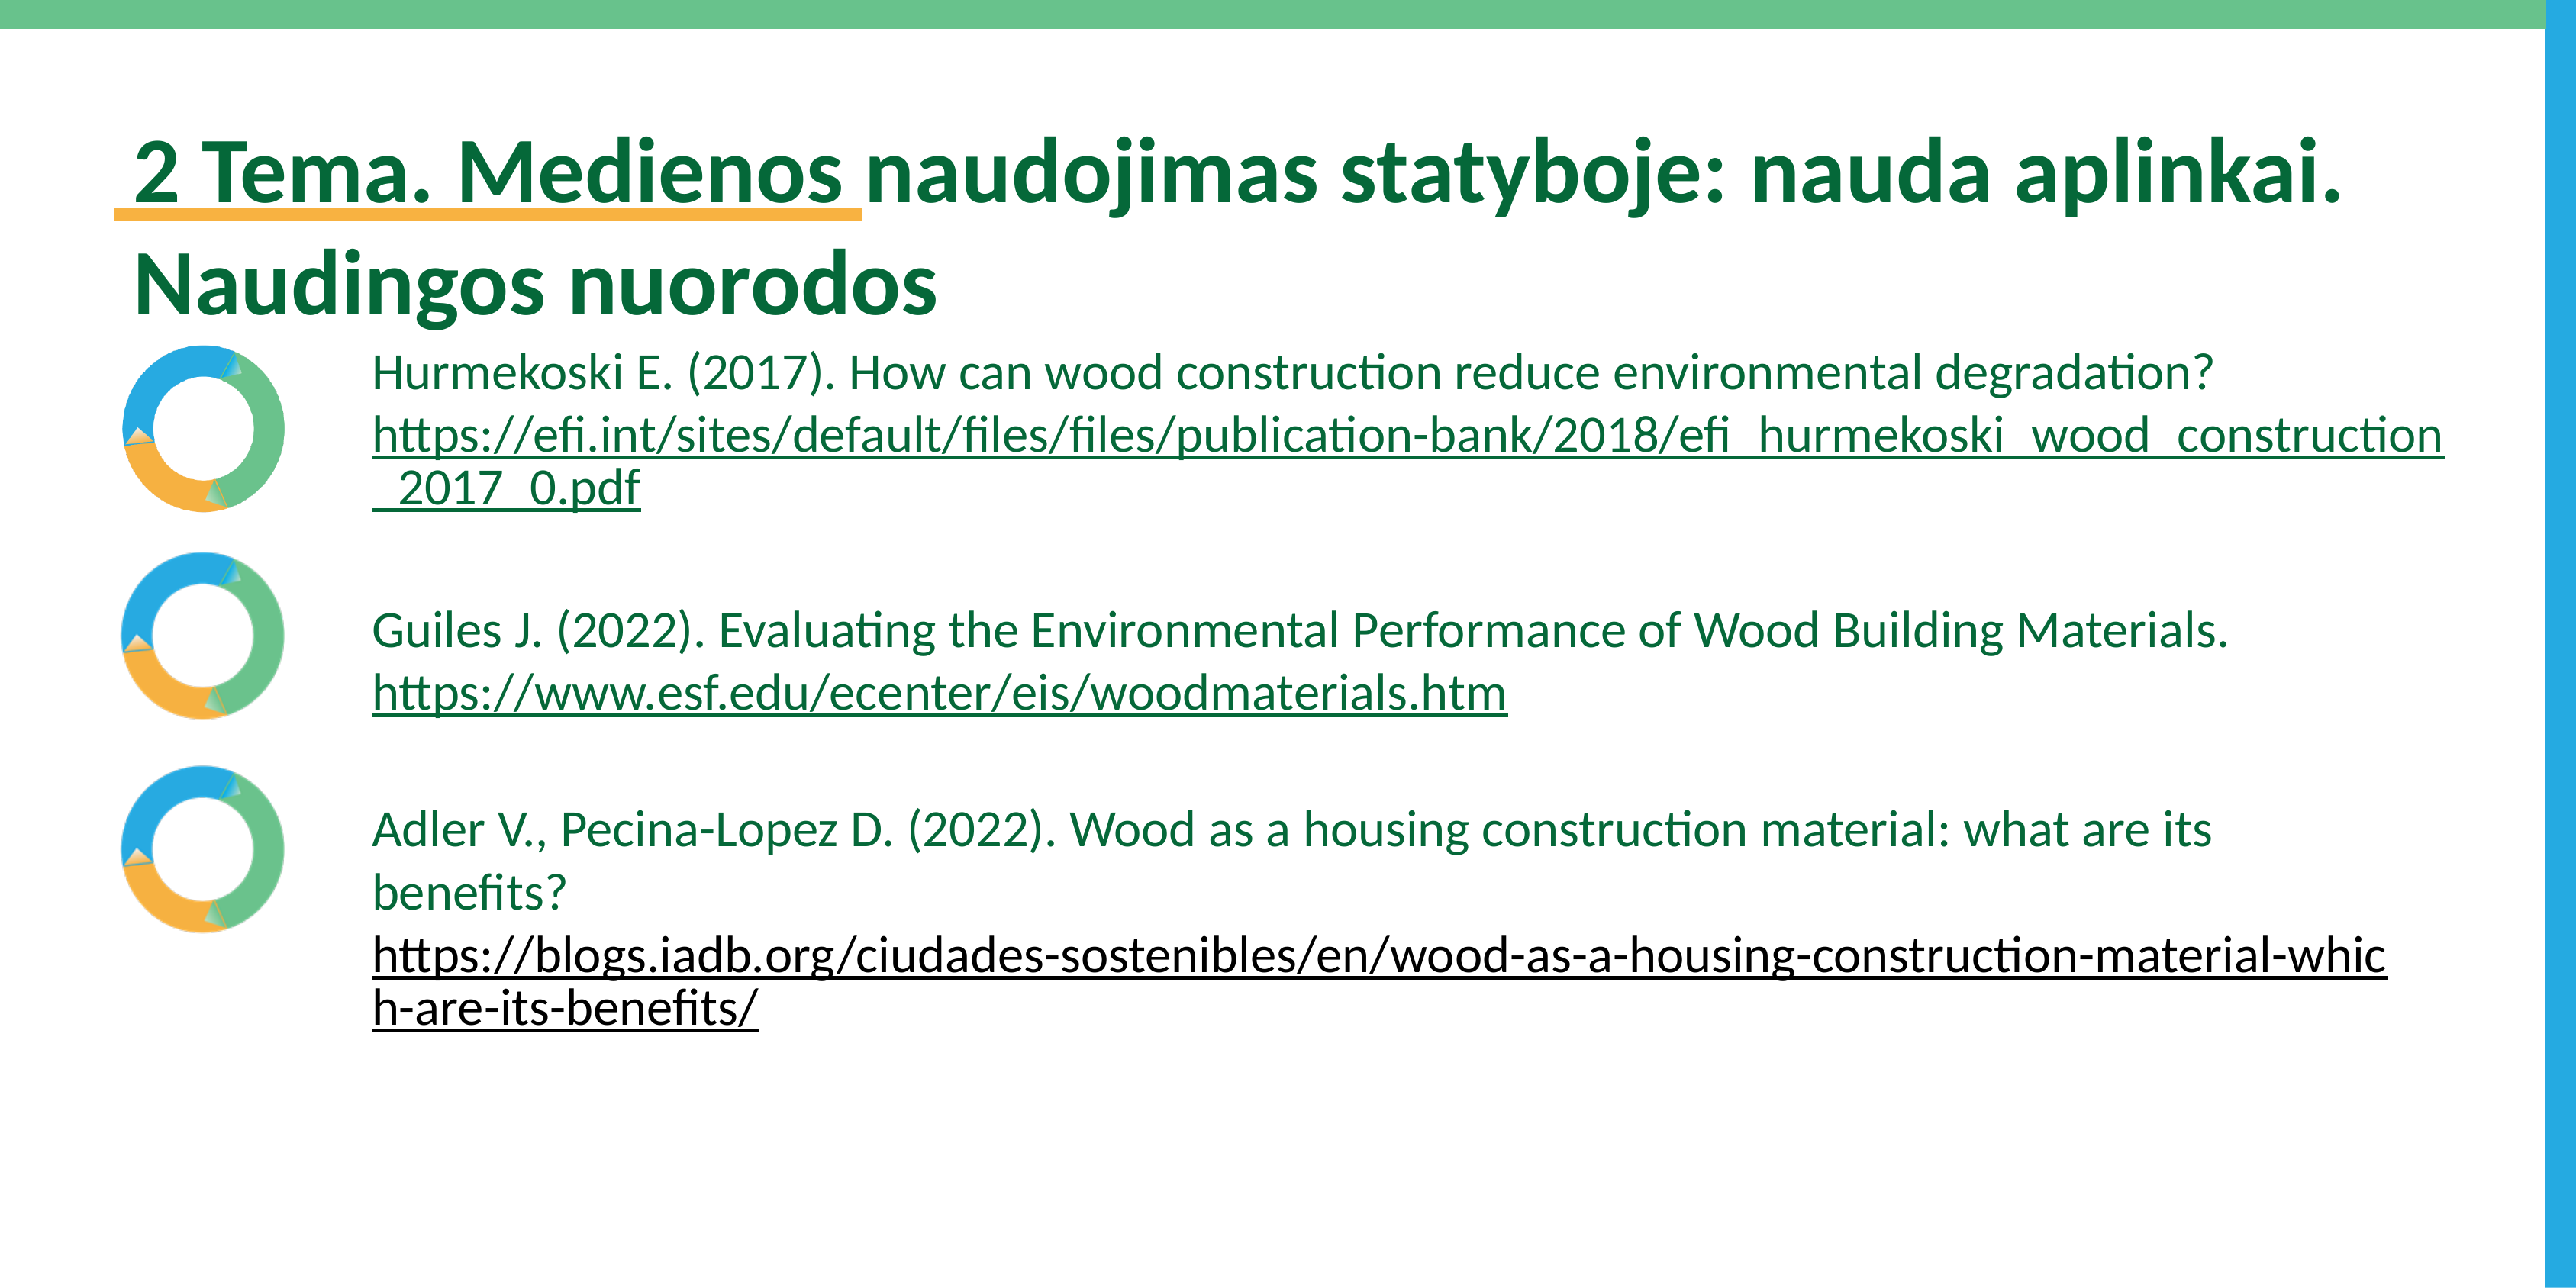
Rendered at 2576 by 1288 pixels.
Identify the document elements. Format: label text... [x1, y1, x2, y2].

picture [114, 546, 291, 729]
picture [114, 338, 291, 522]
text_box [114, 209, 862, 221]
text_box [0, 0, 2545, 29]
text_box 2 Tema. Medienos naudojimas statyboje: nauda aplinkai. Naudingos nuorodos [114, 99, 2483, 343]
picture [114, 760, 291, 943]
text_box Hurmekoski E. (2017). How can wood construction reduce environmental degradation? https://efi.int/sites/default/files/files/publication-bank/2018/efi_hurmekoski_wood_construction_2017_0.pdf [353, 327, 2483, 536]
text_box [2545, 0, 2576, 1288]
text_box Guiles J. (2022). Evaluating the Environmental Performance of Wood Building Materials. https://www.esf.edu/ecenter/eis/woodmaterials.htm [353, 585, 2304, 730]
text_box Adler V., Pecina-Lopez D. (2022). Wood as a housing construction material: what are its benefits? https://blogs.iadb.org/ciudades-sostenibles/en/wood-as-a-housing-construction-material-which-are-its-benefits/ [353, 784, 2418, 1056]
